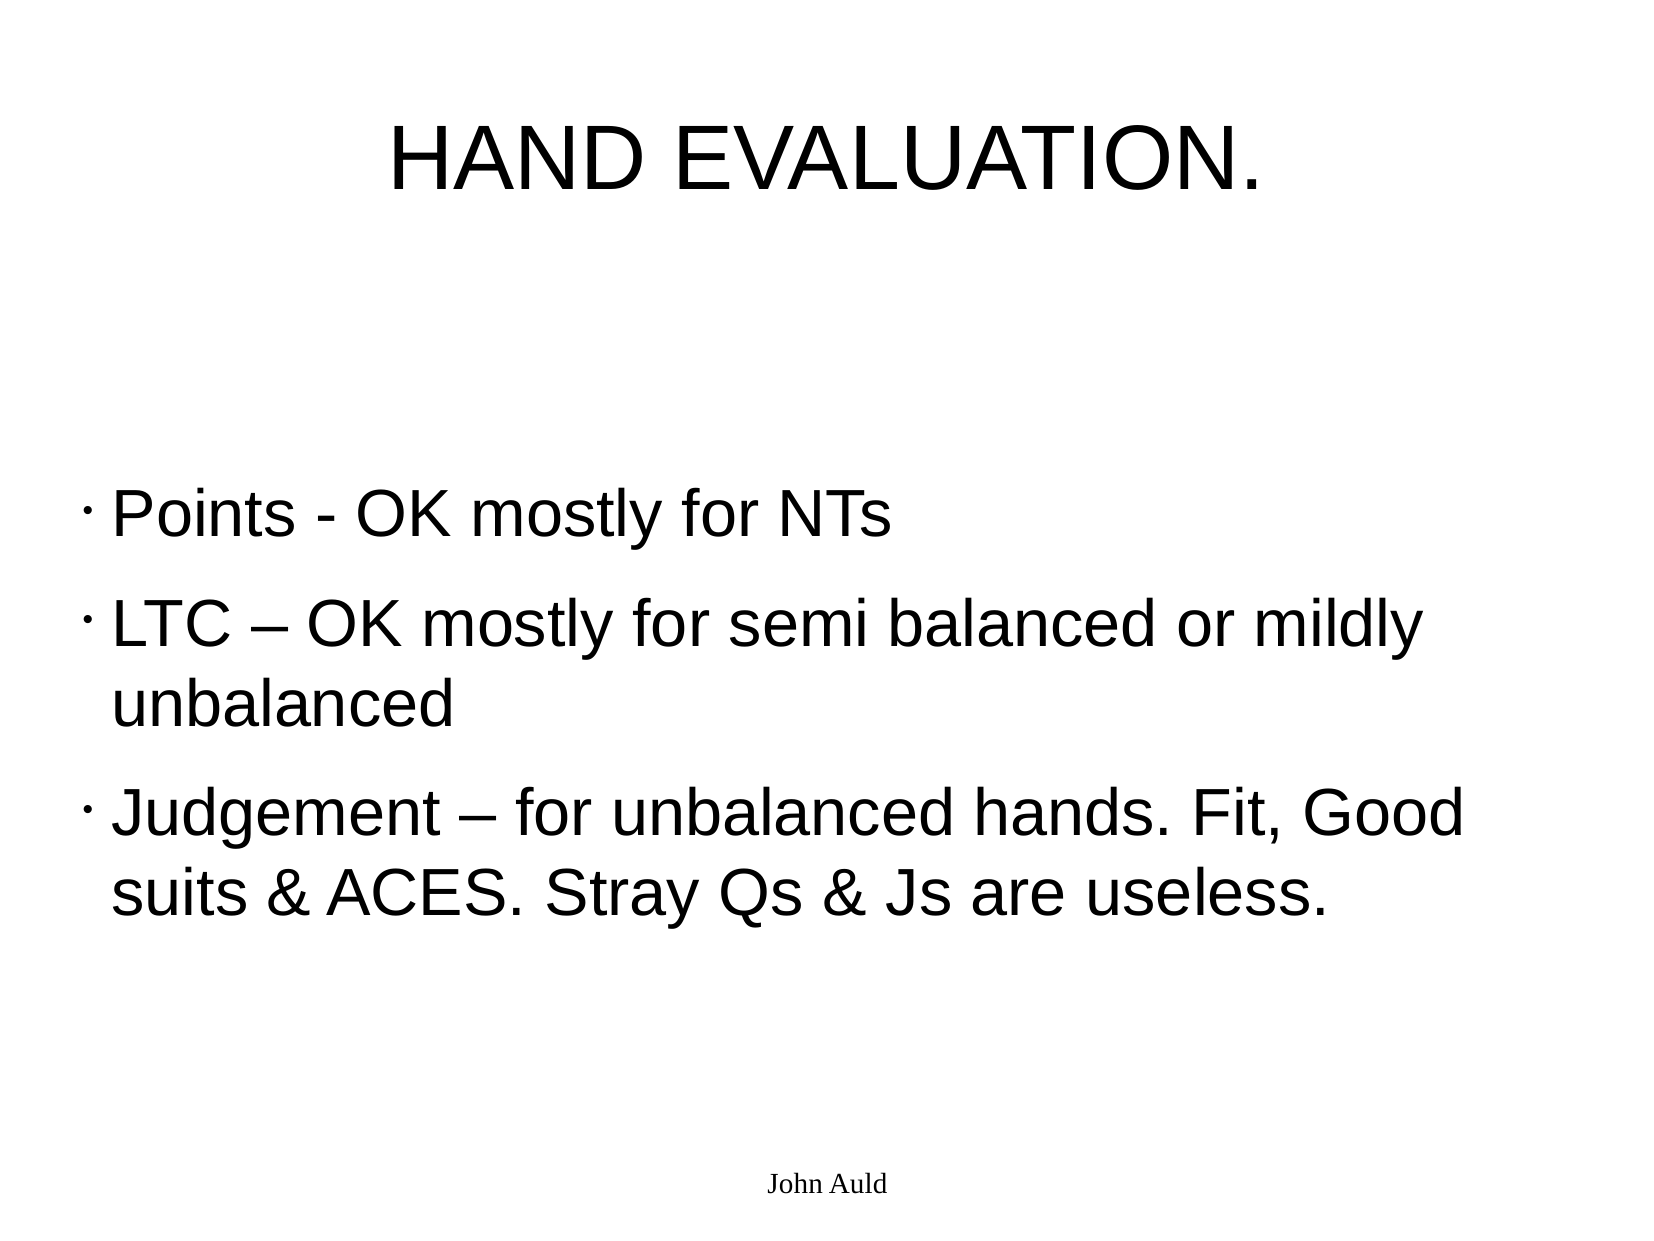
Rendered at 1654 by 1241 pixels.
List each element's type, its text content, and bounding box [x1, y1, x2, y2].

title HAND EVALUATION. [82, 49, 1571, 257]
footer John Auld [565, 1129, 1090, 1216]
subtitle Points - OK mostly for NTs LTC – OK mostly for semi balanced or mildly unbalanced Judgement – for unbalanced hands. Fit, Good suits & ACES. Stray Qs & Js are useless. [82, 297, 1571, 1102]
